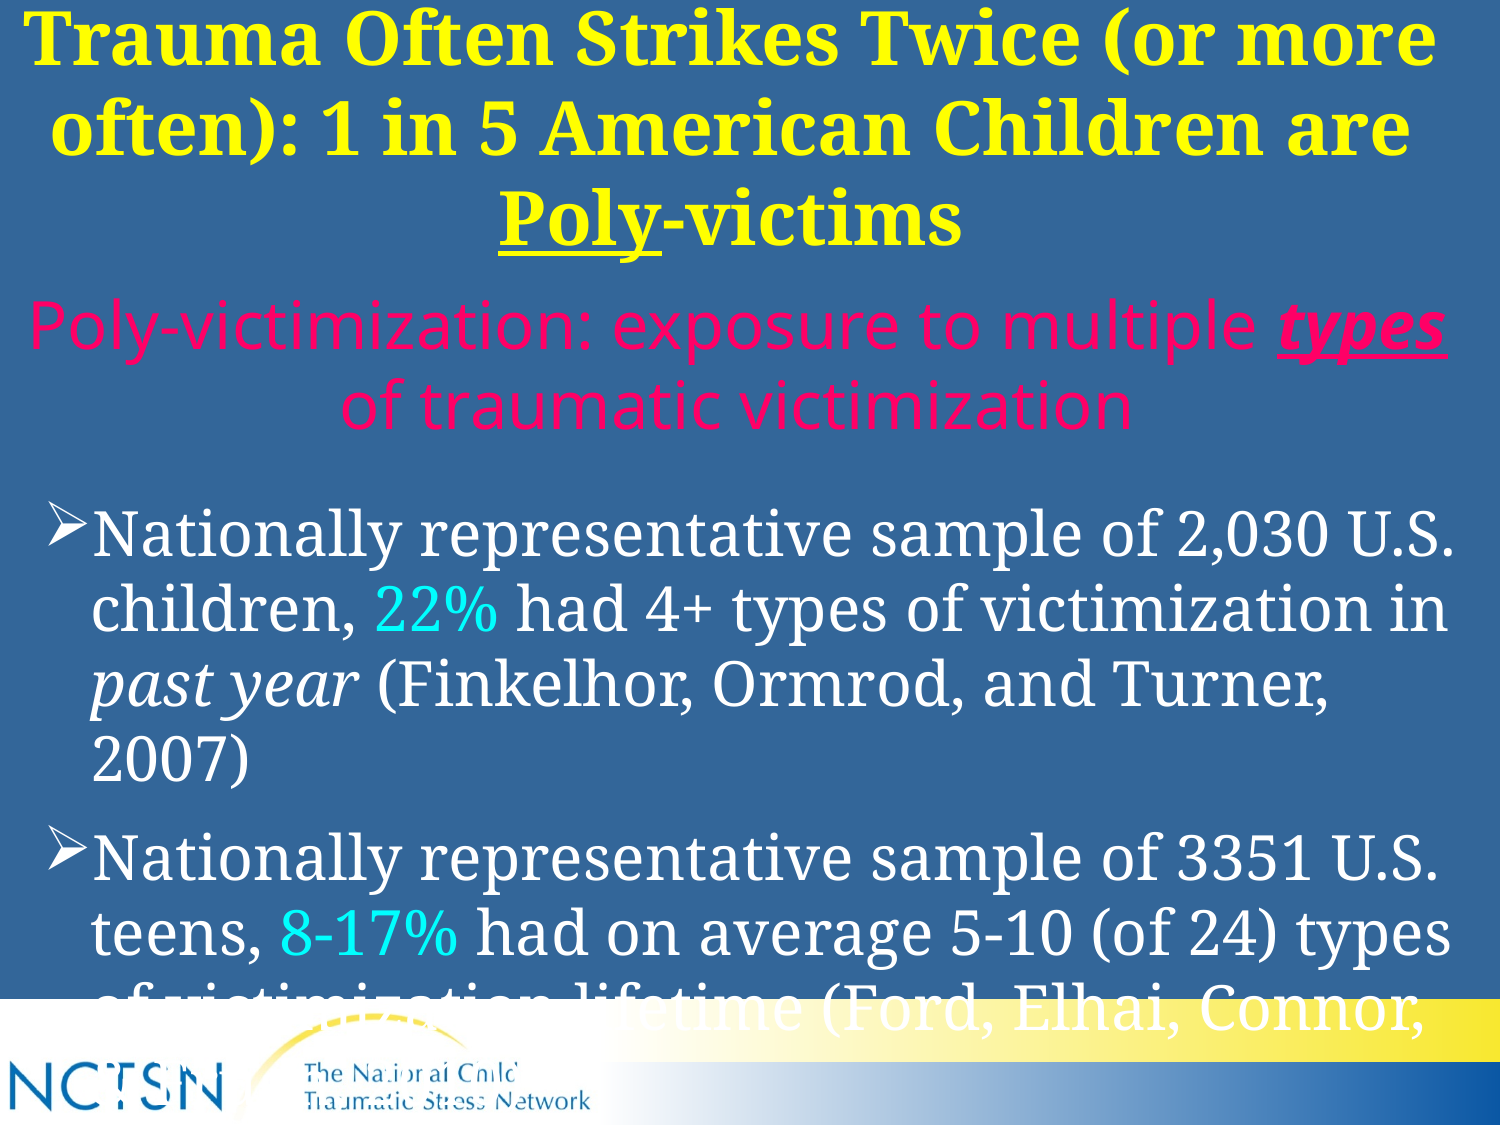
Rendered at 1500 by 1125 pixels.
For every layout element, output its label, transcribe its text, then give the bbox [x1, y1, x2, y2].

picture [0, 1000, 600, 1125]
list Poly-victimization: exposure to multiple types of traumatic victimization Nationally representative sample of 2,030 U.S. children, 22% had 4+ types of victimization in past year (Finkelhor, Ormrod, and Turner, 2007) Nationally representative sample of 3351 U.S. teens, 8-17% had on average 5-10 (of 24) types of victimization lifetime (Ford, Elhai, Connor, & Frueh, 2010) [0, 275, 1475, 1000]
title Trauma Often Strikes Twice (or more often): 1 in 5 American Children are Poly-victims [0, 75, 1463, 175]
